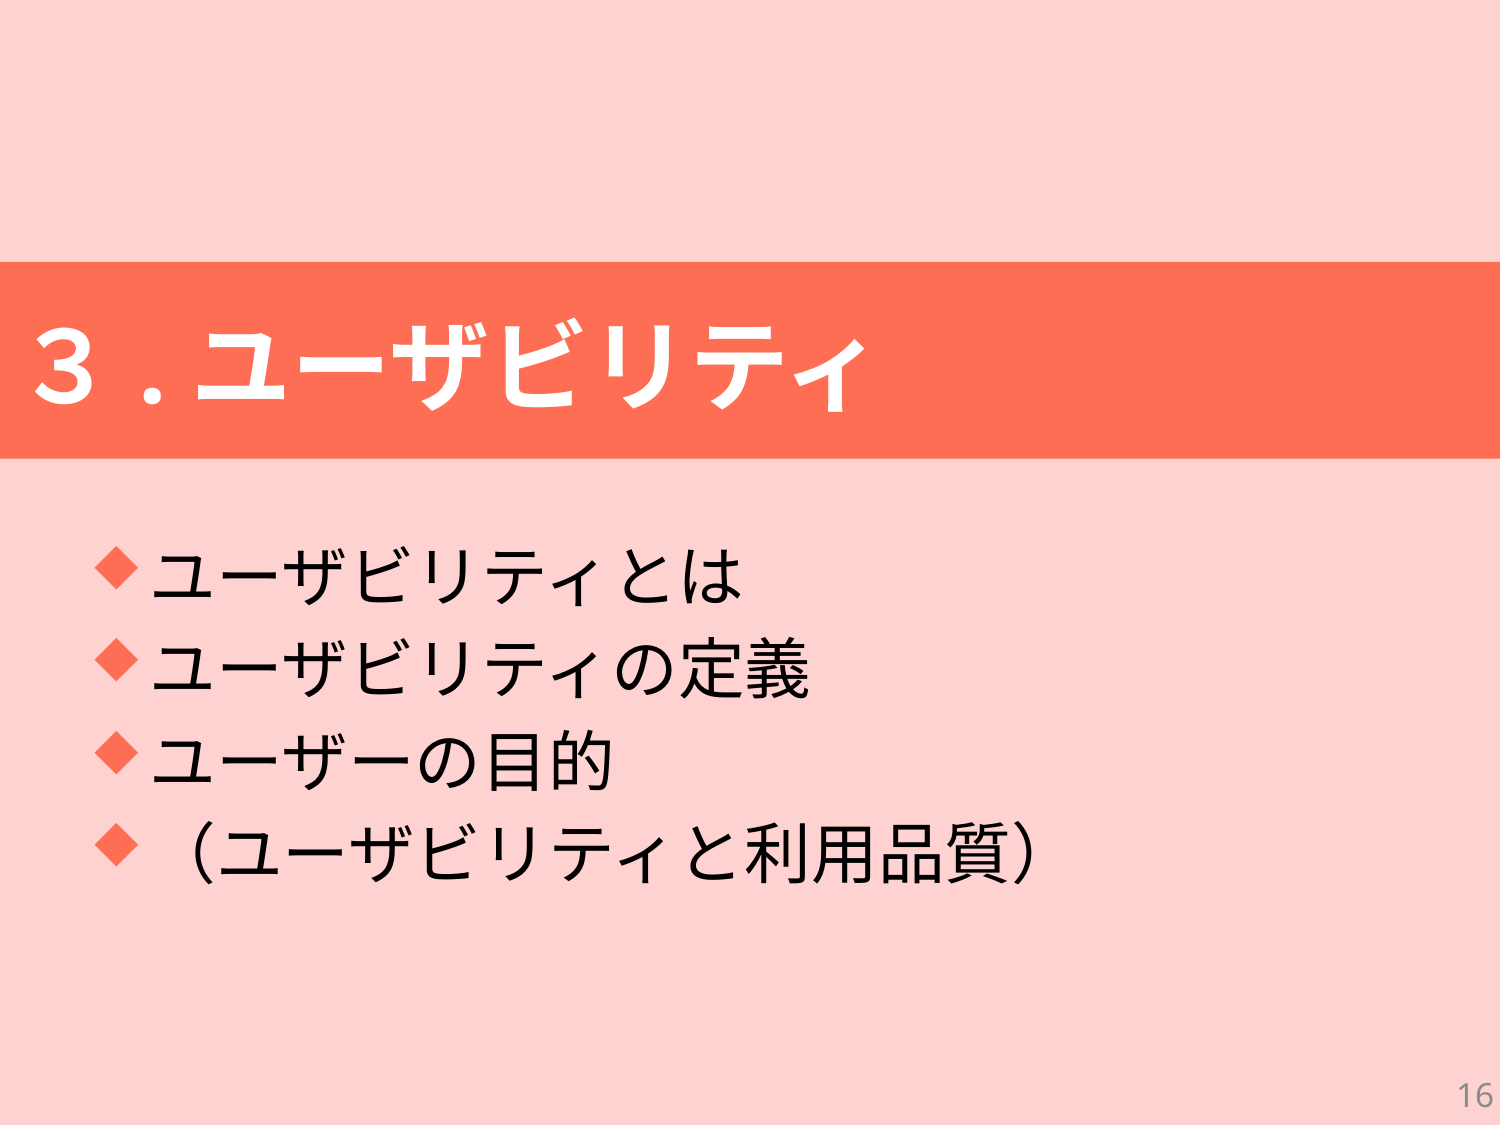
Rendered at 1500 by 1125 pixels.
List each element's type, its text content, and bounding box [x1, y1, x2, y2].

slide_number 16 [1411, 1065, 1500, 1125]
list ユーザビリティとは ユーザビリティの定義 ユーザーの目的 （ユーザビリティと利用品質） [75, 527, 1483, 1047]
title ３.ユーザビリティ [0, 261, 1500, 459]
